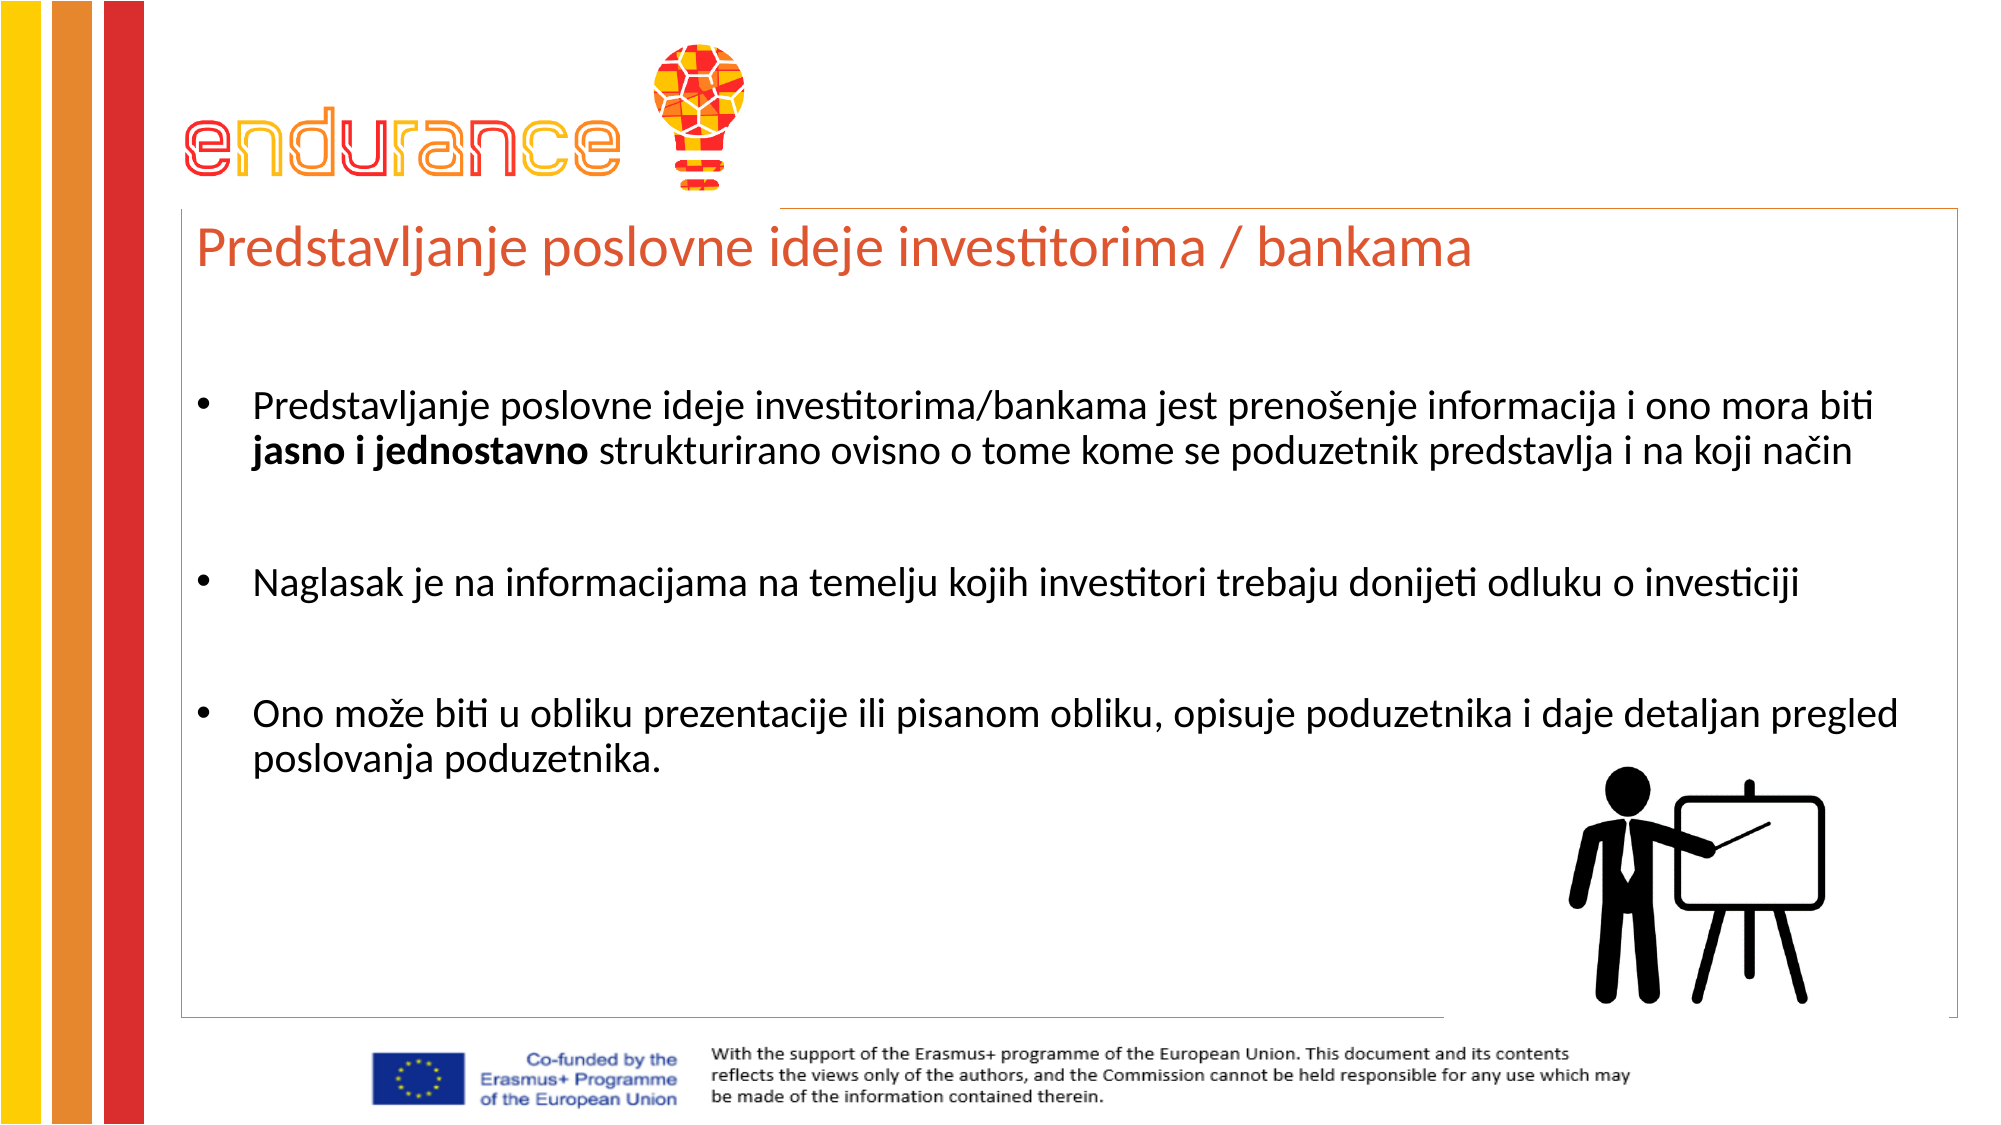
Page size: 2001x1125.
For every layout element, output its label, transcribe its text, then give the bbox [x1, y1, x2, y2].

picture [1443, 752, 1949, 1018]
picture [153, 24, 780, 209]
text_box [50, 0, 95, 1125]
text_box [102, 0, 146, 1125]
subtitle Predstavljanje poslovne ideje investitorima / bankama Predstavljanje poslovne ideje investitorima/bankama jest prenošenje informacija i ono mora biti jasno i jednostavno strukturirano ovisno o tome kome se poduzetnik predstavlja i na koji način Naglasak je na informacijama na temelju kojih investitori trebaju donijeti odluku o investiciji Ono može biti u obliku prezentacije ili pisanom obliku, opisuje poduzetnika i daje detaljan pregled poslovanja poduzetnika. [181, 208, 1958, 1018]
text_box [0, 0, 43, 1125]
picture [344, 1032, 1656, 1120]
